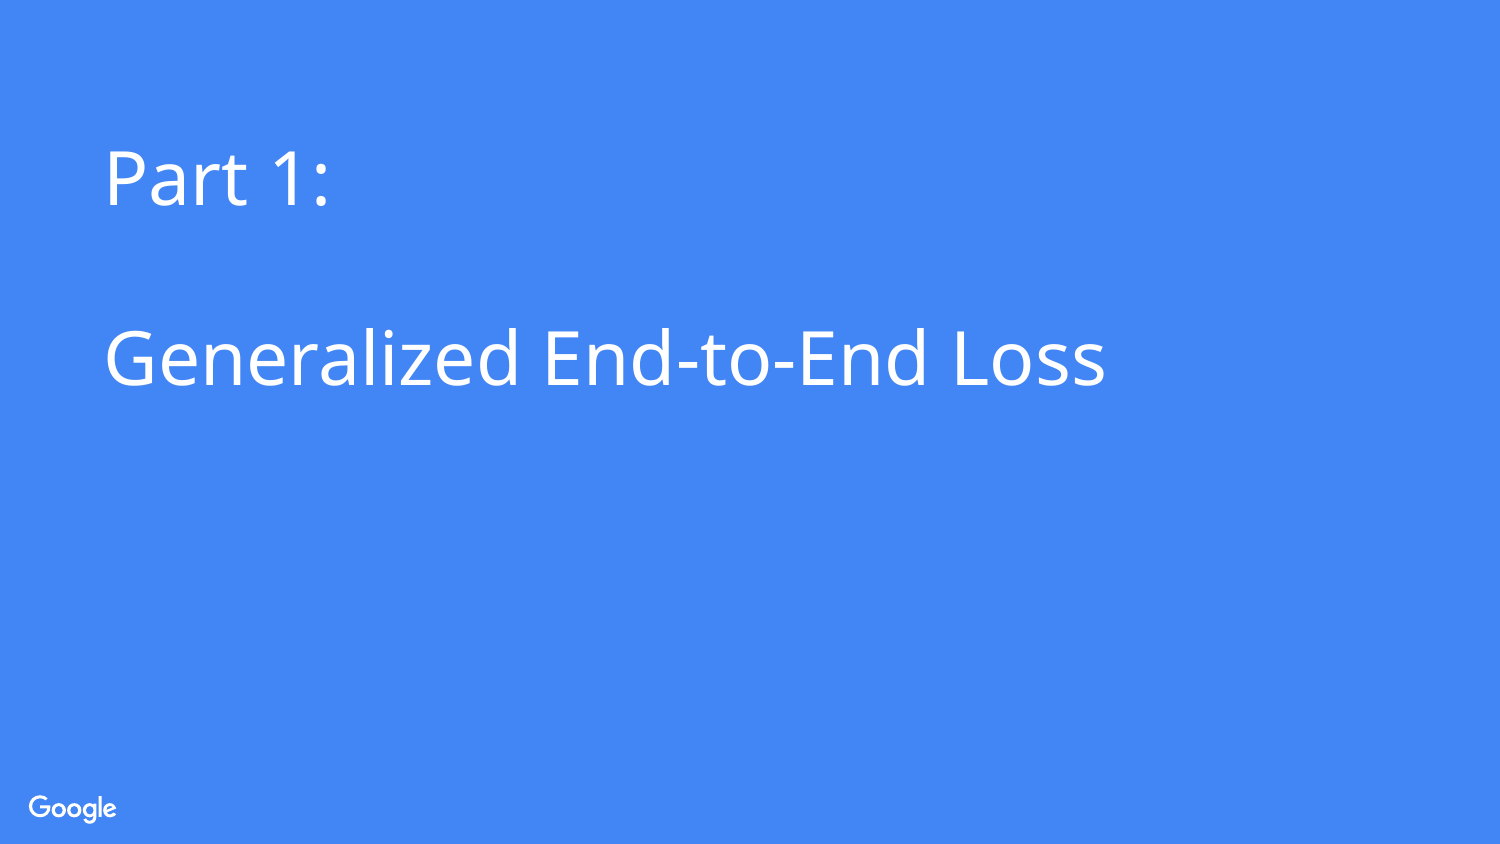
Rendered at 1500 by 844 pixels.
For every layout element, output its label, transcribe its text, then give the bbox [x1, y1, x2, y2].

title Part 1: Generalized End-to-End Loss [88, 115, 1407, 714]
